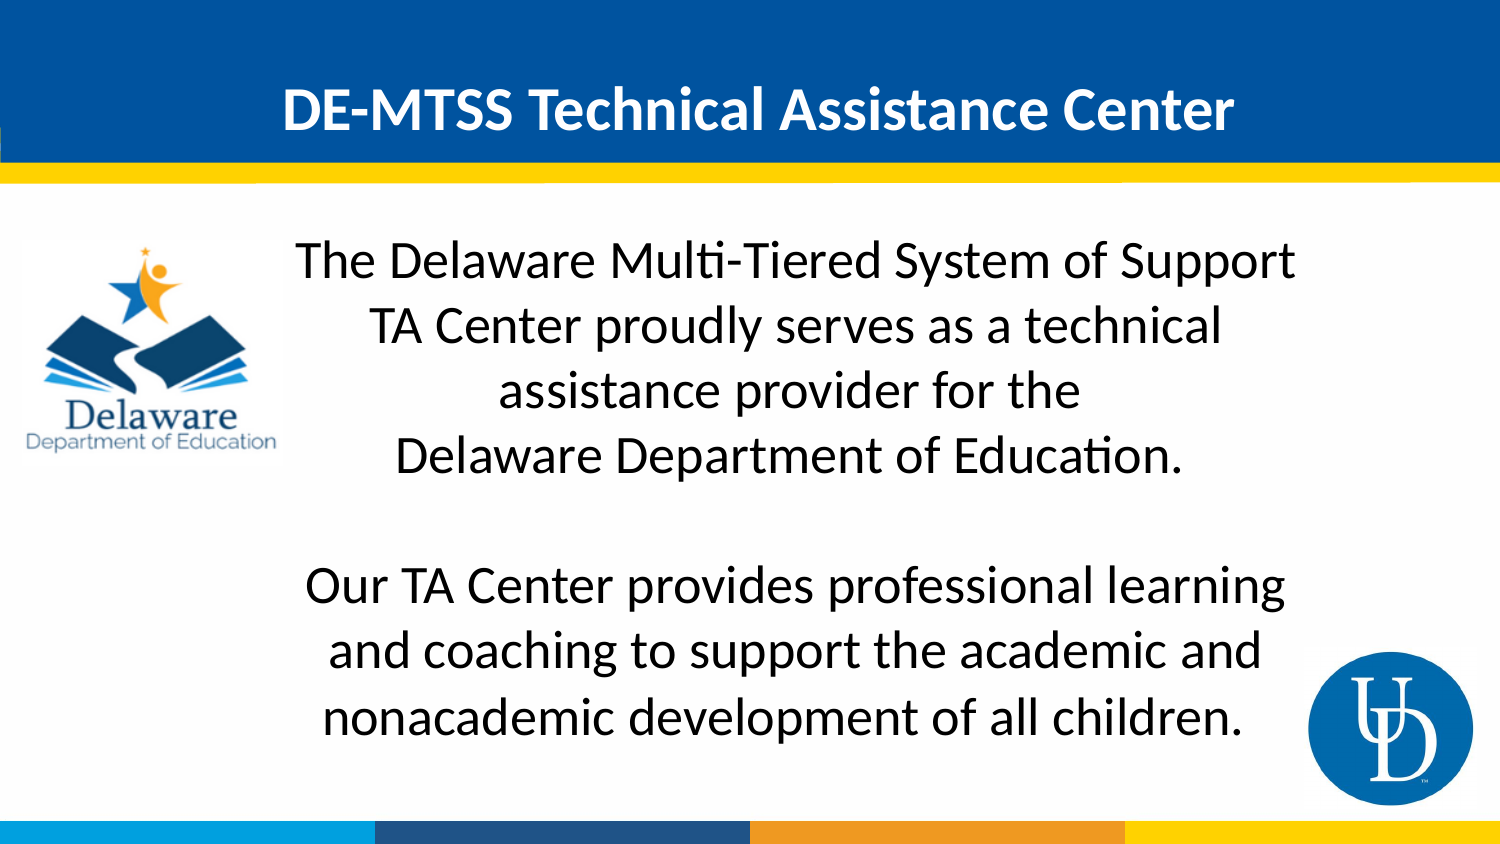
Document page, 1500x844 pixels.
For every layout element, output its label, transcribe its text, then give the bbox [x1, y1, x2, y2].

text_box DE-MTSS Technical Assistance Center [142, 38, 1378, 144]
text_box The Delaware Multi-Tiered System of Support TA Center proudly serves as a technical assistance provider for the Delaware Department of Education. Our TA Center provides professional learning and coaching to support the academic and nonacademic development of all children. [274, 209, 1319, 669]
text_box [0, 0, 1500, 163]
picture [0, 183, 1500, 820]
text_box [1303, 647, 1478, 810]
text_box [22, 240, 274, 466]
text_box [0, 820, 1500, 844]
